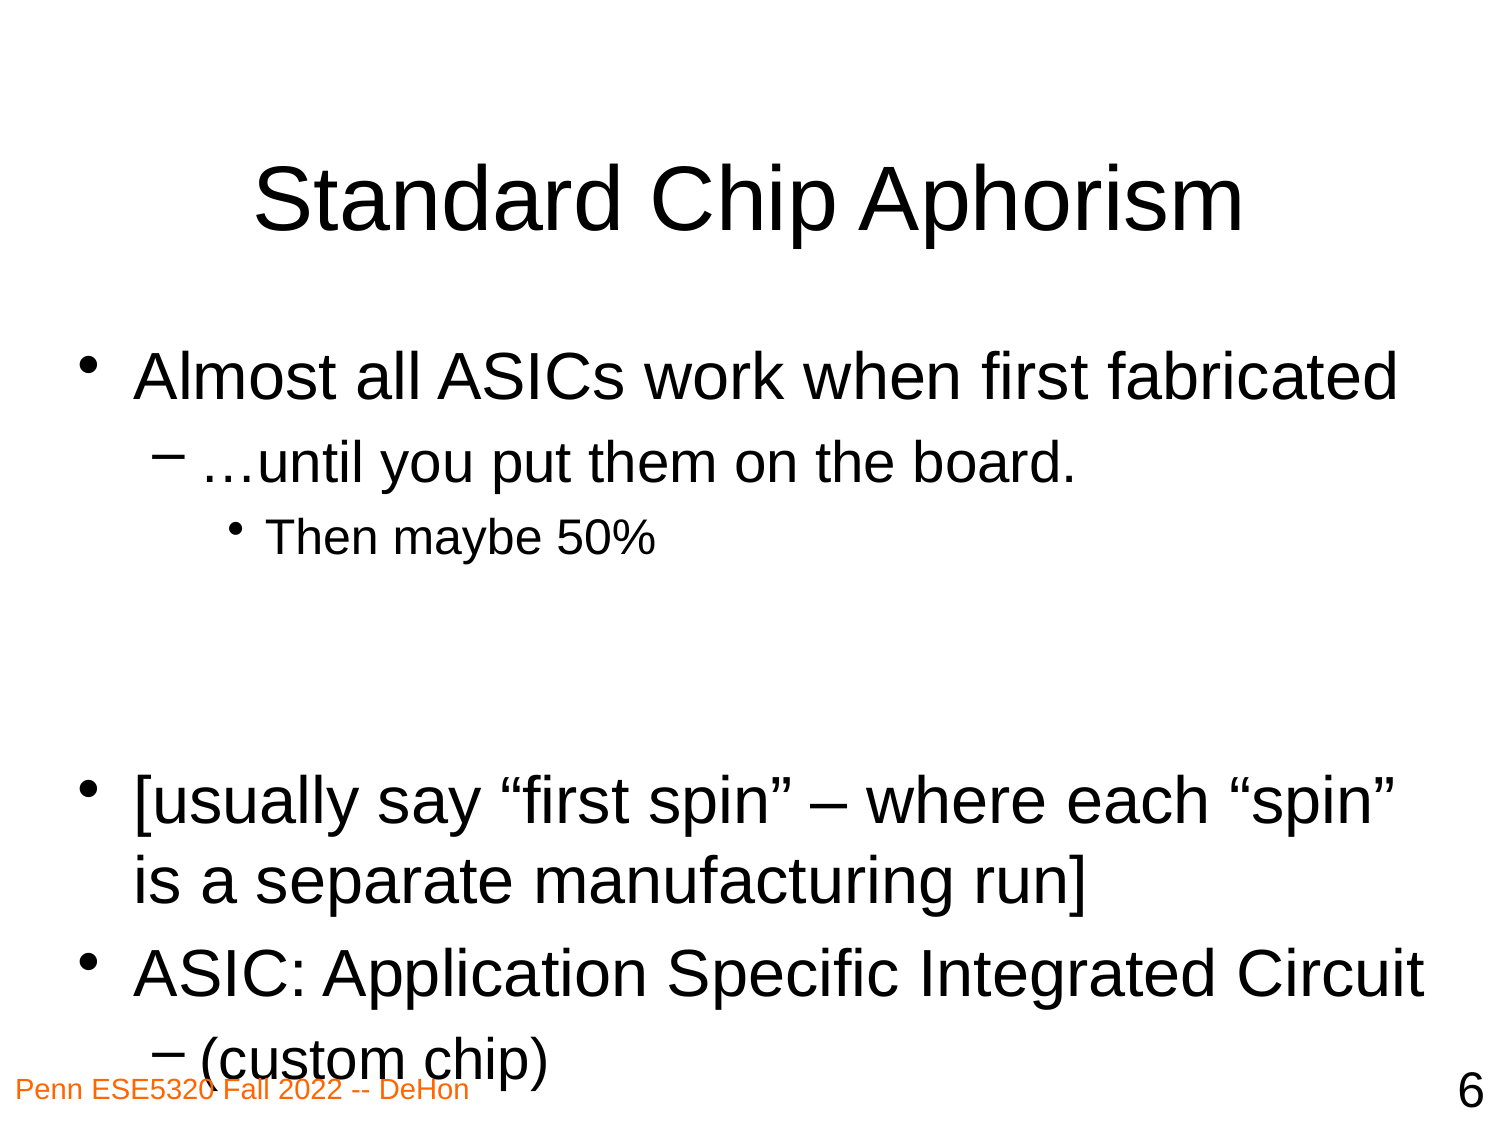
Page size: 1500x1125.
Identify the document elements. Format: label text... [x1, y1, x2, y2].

slide_number Penn ESE5320 Fall 2022 -- DeHon [0, 1062, 576, 1125]
title Standard Chip Aphorism [112, 99, 1388, 288]
slide_number 6 [1187, 1049, 1500, 1125]
list Almost all ASICs work when first fabricated …until you put them on the board. Then maybe 50% [usually say “first spin” – where each “spin” is a separate manufacturing run] ASIC: Application Specific Integrated Circuit (custom chip) [62, 324, 1463, 1001]
